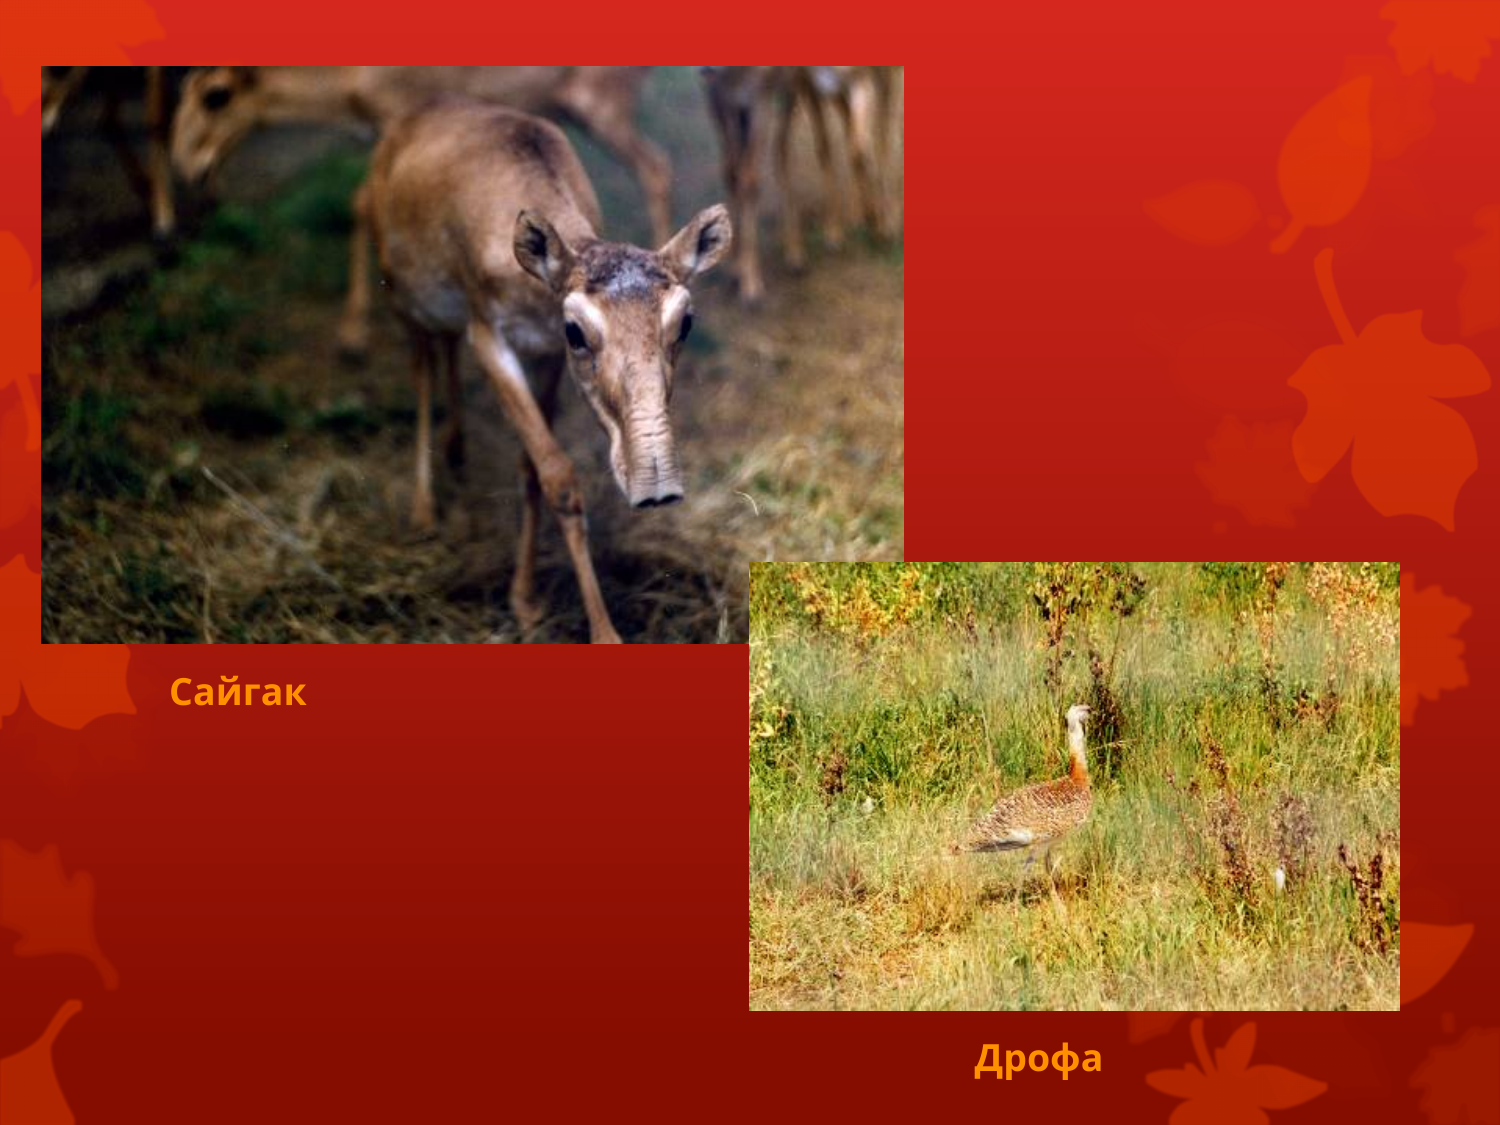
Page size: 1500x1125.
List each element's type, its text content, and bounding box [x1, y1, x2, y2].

text_box Сайгак [154, 660, 322, 721]
picture [40, 65, 1401, 1011]
text_box Дрофа [959, 1026, 1119, 1087]
